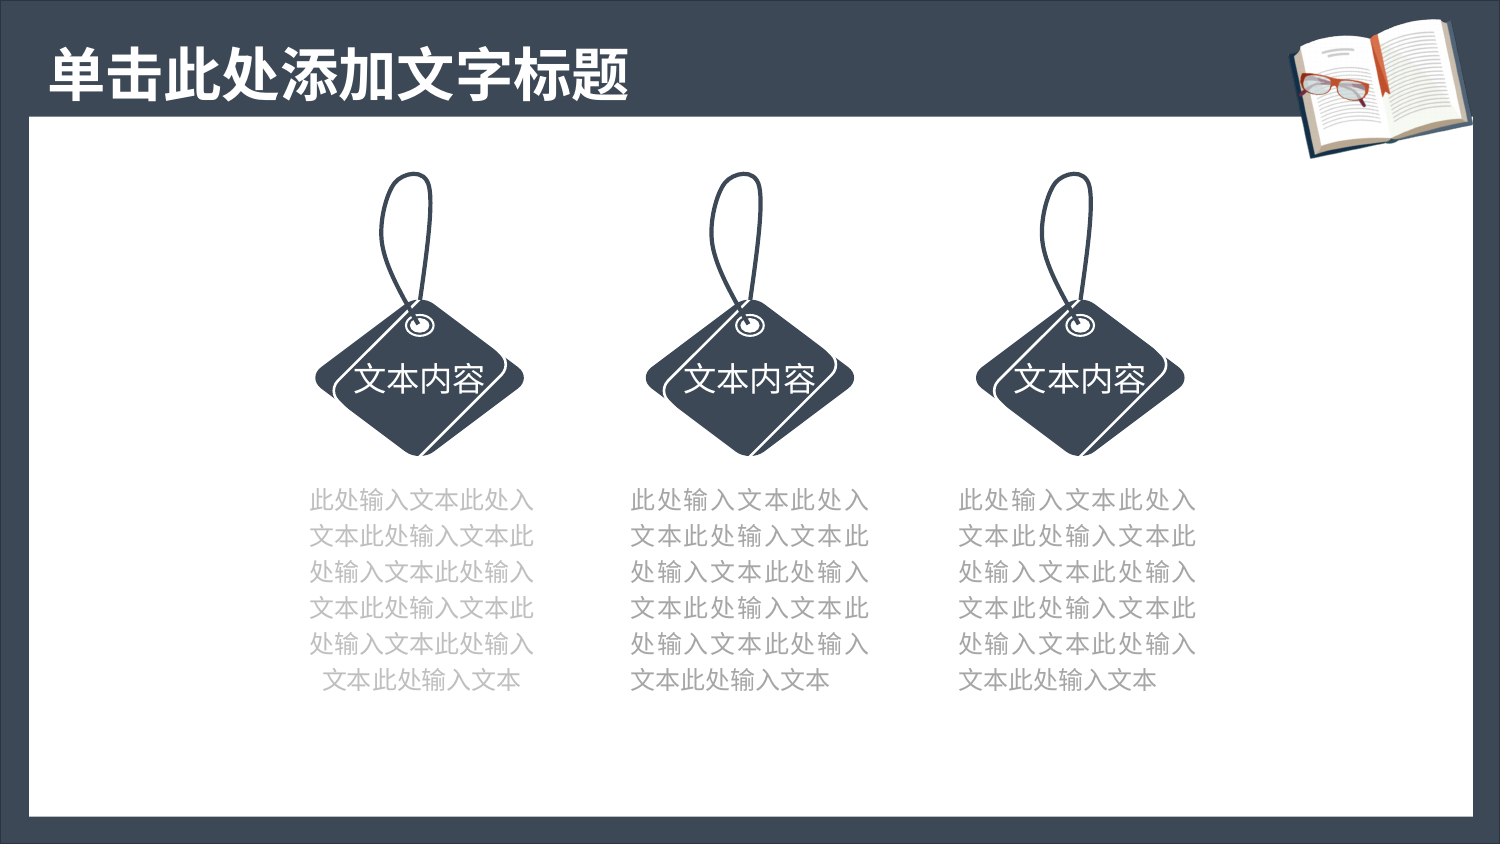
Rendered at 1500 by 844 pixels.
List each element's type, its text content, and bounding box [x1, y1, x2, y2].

text_box 此处输入文本此处入文本此处输入文本此处输入文本此处输入文本此处输入文本此处输入文本此处输入文本此处输入文本 [943, 471, 1213, 702]
text_box [404, 313, 435, 337]
text_box [1065, 313, 1096, 337]
text_box [332, 290, 507, 465]
picture [1259, 0, 1500, 204]
text_box [735, 313, 765, 337]
text_box [710, 172, 762, 325]
text_box 文本内容 [422, 356, 525, 457]
title [0, 23, 1350, 109]
text_box 此处输入文本此处入文本此处输入文本此处输入文本此处输入文本此处输入文本此处输入文本此处输入文本此处输入文本 [615, 471, 885, 702]
text_box [1040, 172, 1092, 325]
text_box [380, 172, 432, 325]
text_box 文本内容 [644, 303, 738, 401]
text_box 文本内容 [1083, 354, 1186, 457]
text_box [662, 290, 837, 465]
text_box 文本内容 [974, 303, 1068, 402]
text_box 文本内容 [752, 355, 856, 457]
text_box 此处输入文本此处入文本此处输入文本此处输入文本此处输入文本此处输入文本此处输入文本此处输入文本此处输入文本 [287, 471, 557, 702]
text_box 文本内容 [314, 303, 407, 401]
text_box [993, 290, 1168, 465]
